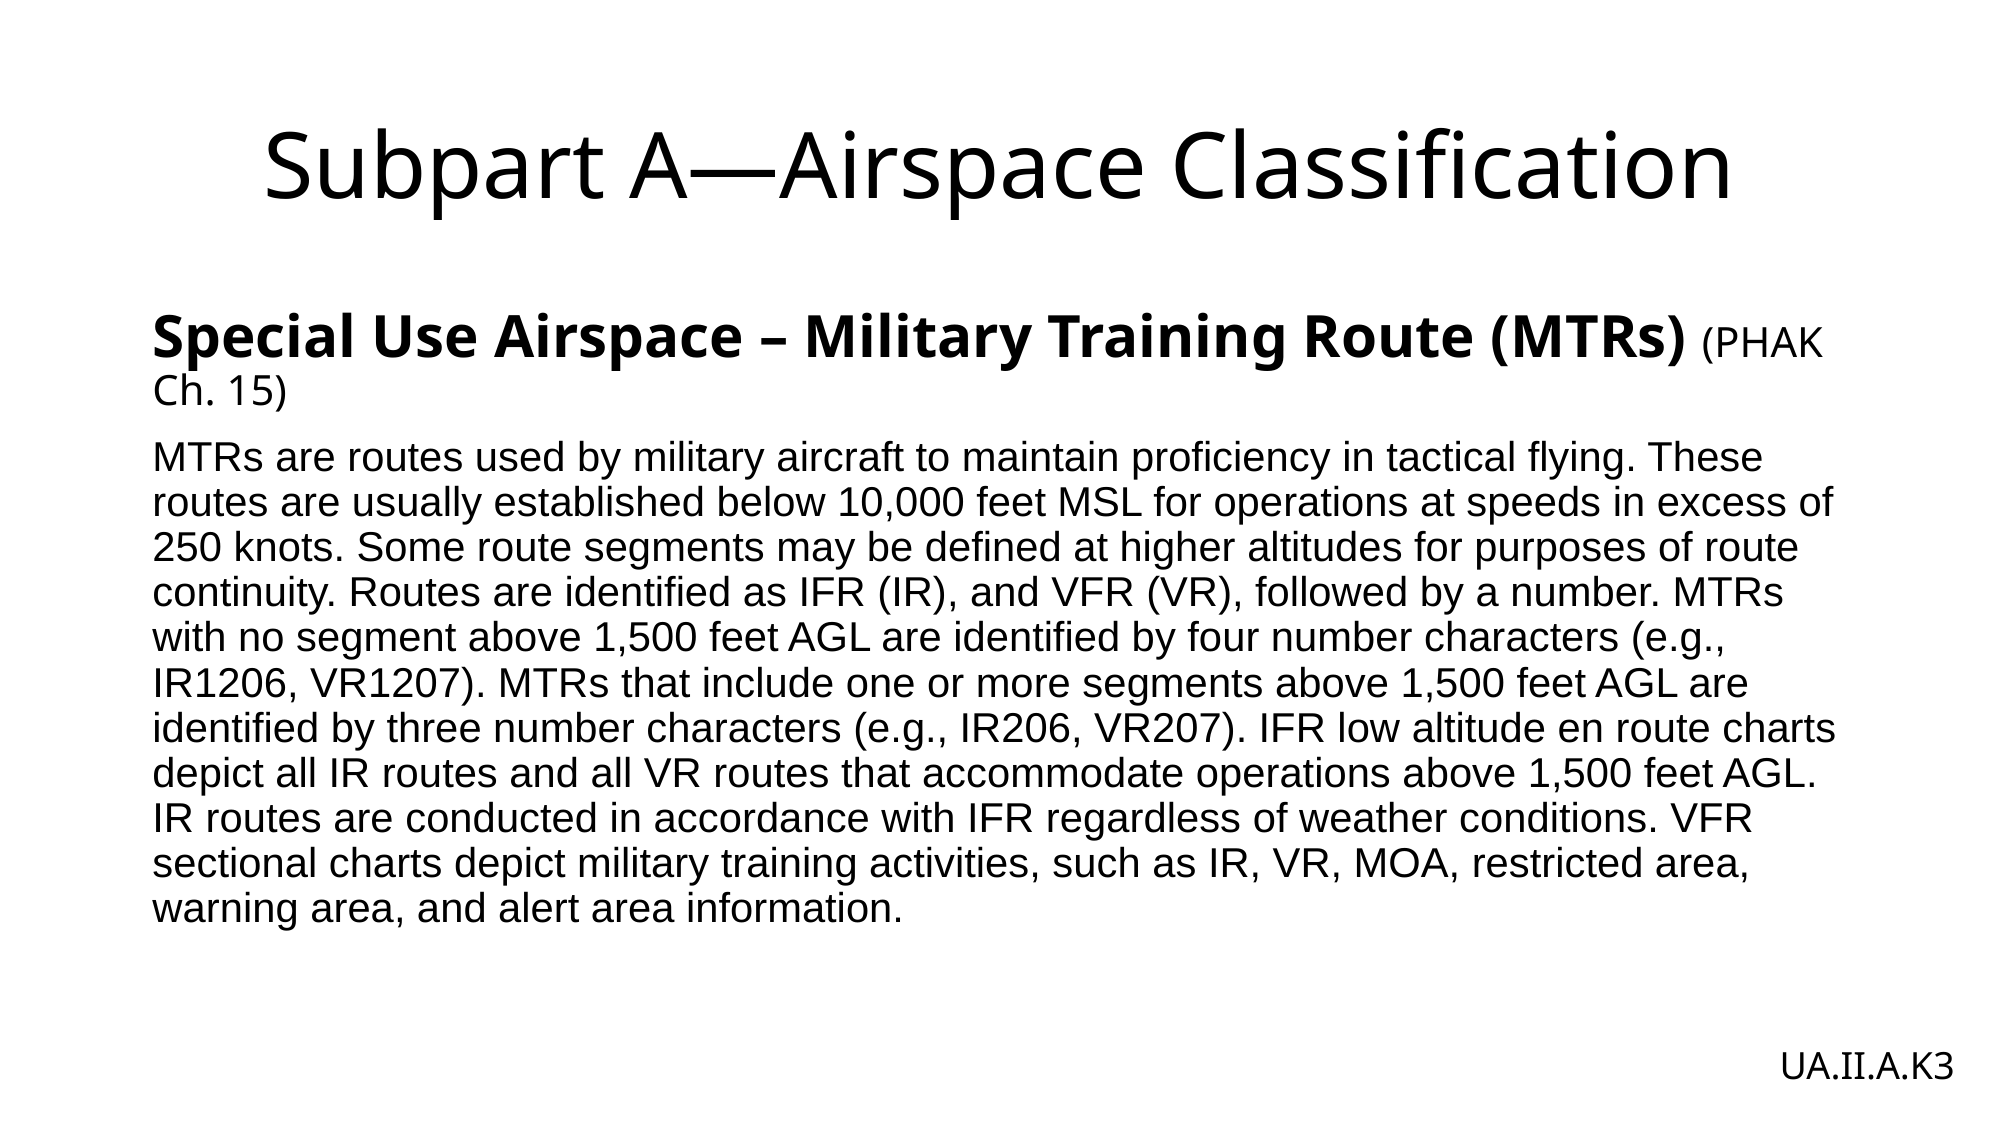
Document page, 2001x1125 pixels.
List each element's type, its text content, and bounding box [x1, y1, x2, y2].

title Subpart A—Airspace Classification [137, 59, 1863, 278]
text_box UA.II.A.K3 [1764, 1034, 1970, 1095]
list Special Use Airspace – Military Training Route (MTRs) (PHAK Ch. 15) MTRs are routes used by military aircraft to maintain proficiency in tactical flying. These routes are usually established below 10,000 feet MSL for operations at speeds in excess of 250 knots. Some route segments may be defined at higher altitudes for purposes of route continuity. Routes are identified as IFR (IR), and VFR (VR), followed by a number. MTRs with no segment above 1,500 feet AGL are identified by four number characters (e.g., IR1206, VR1207). MTRs that include one or more segments above 1,500 feet AGL are identified by three number characters (e.g., IR206, VR207). IFR low altitude en route charts depict all IR routes and all VR routes that accommodate operations above 1,500 feet AGL. IR routes are conducted in accordance with IFR regardless of weather conditions. VFR sectional charts depict military training activities, such as IR, VR, MOA, restricted area, warning area, and alert area information. [137, 299, 1863, 1014]
